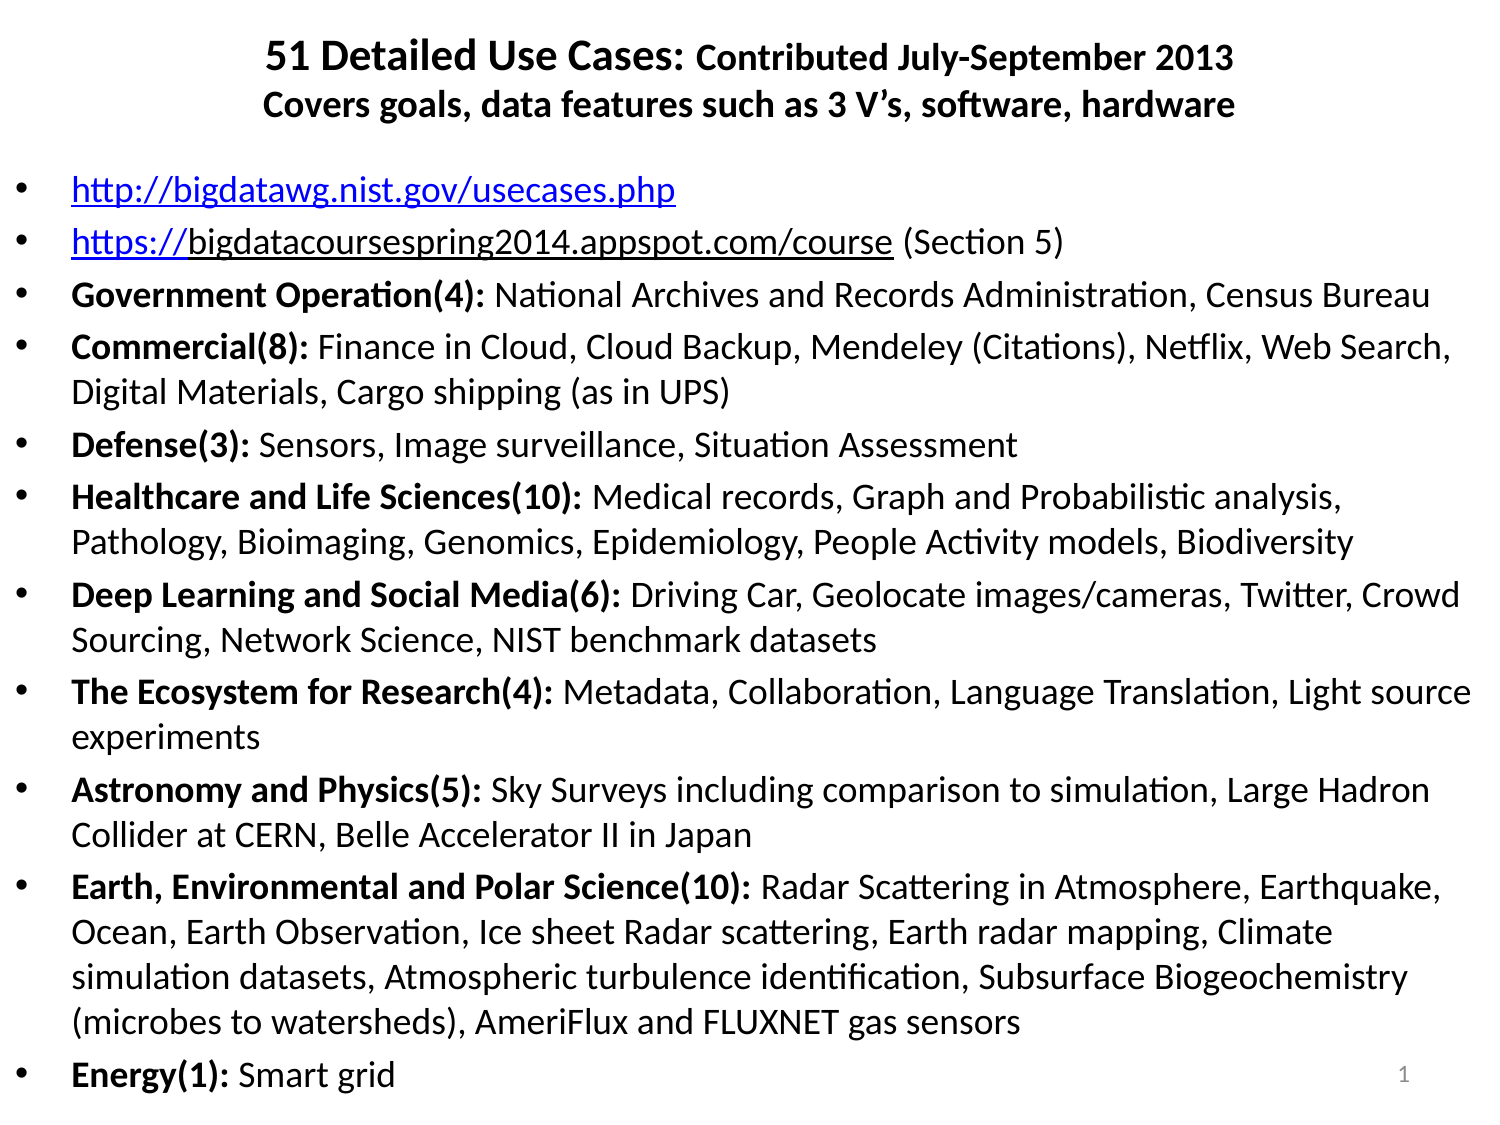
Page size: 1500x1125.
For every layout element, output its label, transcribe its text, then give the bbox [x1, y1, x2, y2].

slide_number 1 [1074, 1042, 1425, 1103]
list http://bigdatawg.nist.gov/usecases.php https://bigdatacoursespring2014.appspot.com/course (Section 5) Government Operation(4): National Archives and Records Administration, Census Bureau Commercial(8): Finance in Cloud, Cloud Backup, Mendeley (Citations), Netflix, Web Search, Digital Materials, Cargo shipping (as in UPS) Defense(3): Sensors, Image surveillance, Situation Assessment Healthcare and Life Sciences(10): Medical records, Graph and Probabilistic analysis, Pathology, Bioimaging, Genomics, Epidemiology, People Activity models, Biodiversity Deep Learning and Social Media(6): Driving Car, Geolocate images/cameras, Twitter, Crowd Sourcing, Network Science, NIST benchmark datasets The Ecosystem for Research(4): Metadata, Collaboration, Language Translation, Light source experiments Astronomy and Physics(5): Sky Surveys including comparison to simulation, Large Hadron Collider at CERN, Belle Accelerator II in Japan Earth, Environmental and Polar Science(10): Radar Scattering in Atmosphere, Earthquake, Ocean, Earth Observation, Ice sheet Radar scattering, Earth radar mapping, Climate simulation datasets, Atmospheric turbulence identification, Subsurface Biogeochemistry (microbes to watersheds), AmeriFlux and FLUXNET gas sensors Energy(1): Smart grid [0, 157, 1500, 1125]
title 51 Detailed Use Cases: Contributed July-September 2013 Covers goals, data features such as 3 V’s, software, hardware [0, 16, 1500, 135]
